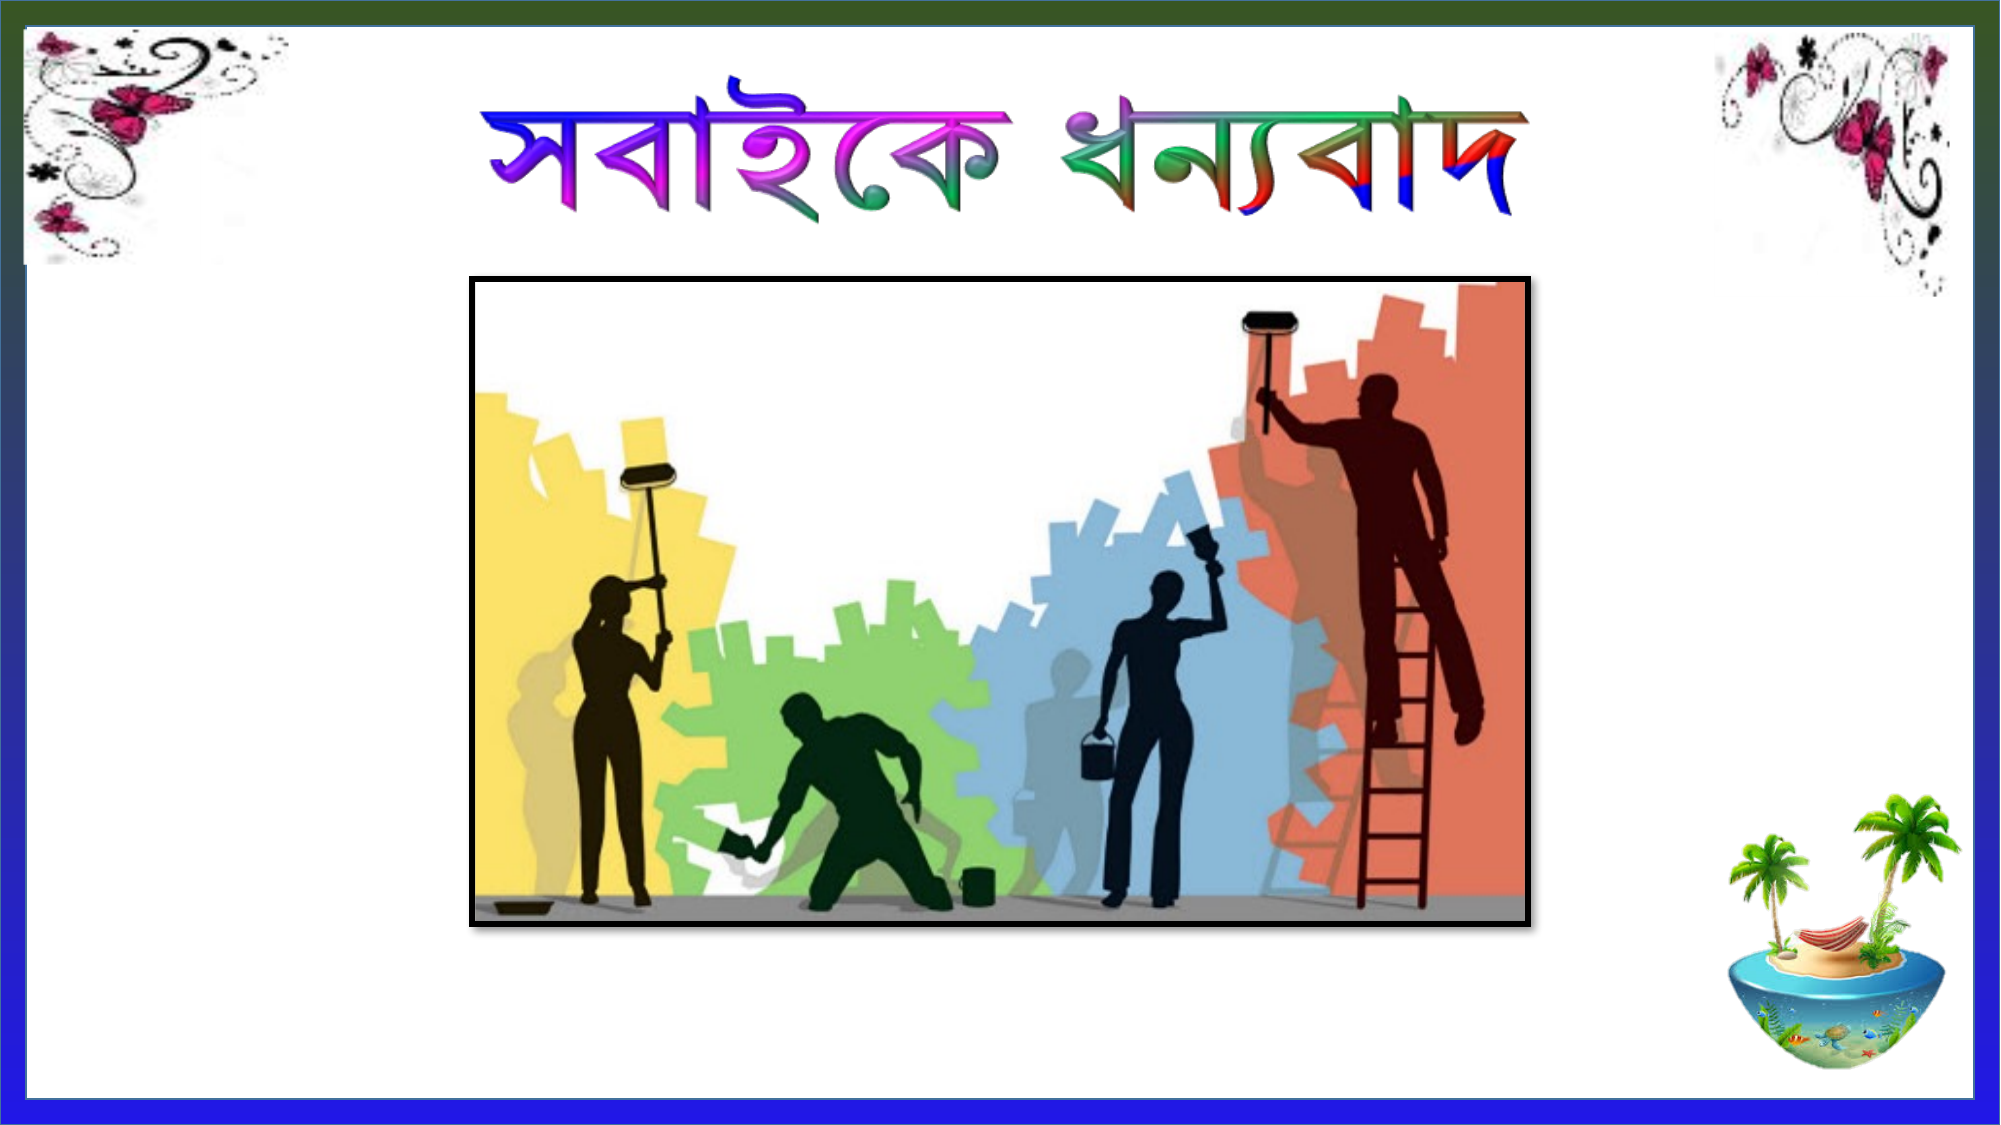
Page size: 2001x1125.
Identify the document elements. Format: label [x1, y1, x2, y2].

picture [447, 47, 1553, 921]
picture [1714, 32, 1950, 297]
picture [25, 14, 288, 280]
picture [1718, 786, 1970, 1076]
text_box [0, 0, 2000, 1125]
